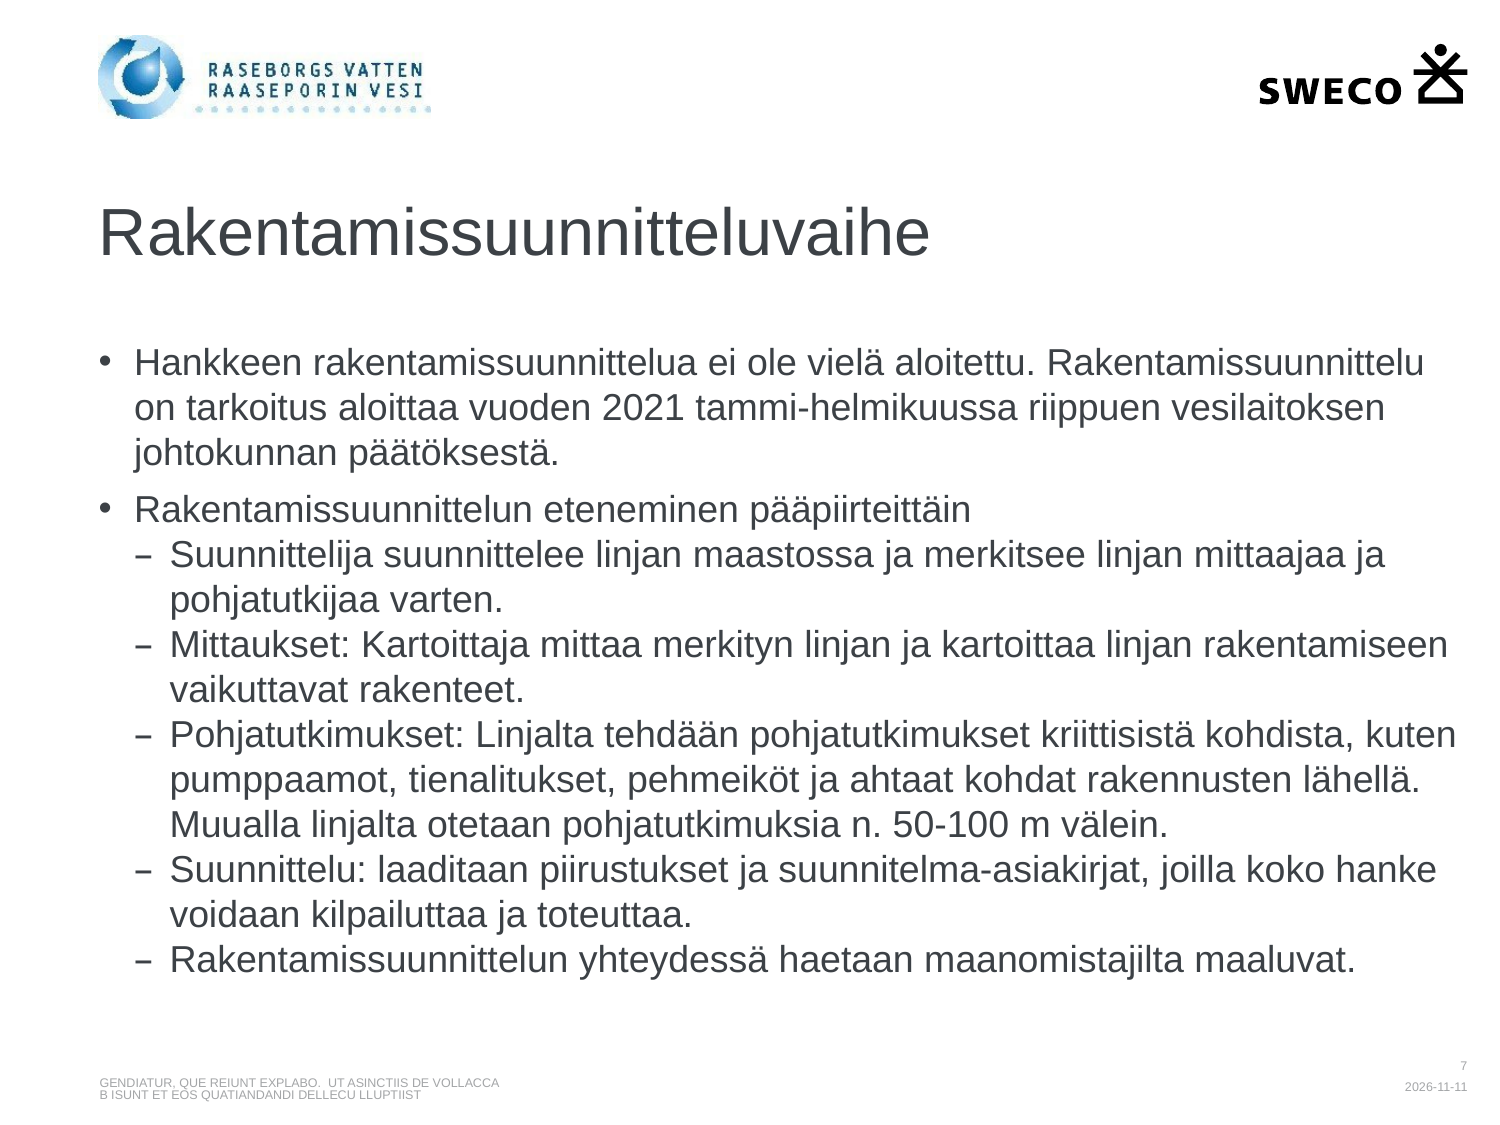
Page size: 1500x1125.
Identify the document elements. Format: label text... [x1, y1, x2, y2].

slide_number 7 [1130, 1048, 1468, 1074]
list Hankkeen rakentamissuunnittelua ei ole vielä aloitettu. Rakentamissuunnittelu on tarkoitus aloittaa vuoden 2021 tammi-helmikuussa riippuen vesilaitoksen johtokunnan päätöksestä. Rakentamissuunnittelun eteneminen pääpiirteittäin Suunnittelija suunnittelee linjan maastossa ja merkitsee linjan mittaajaa ja pohjatutkijaa varten. Mittaukset: Kartoittaja mittaa merkityn linjan ja kartoittaa linjan rakentamiseen vaikuttavat rakenteet. Pohjatutkimukset: Linjalta tehdään pohjatutkimukset kriittisistä kohdista, kuten pumppaamot, tienalitukset, pehmeiköt ja ahtaat kohdat rakennusten lähellä. Muualla linjalta otetaan pohjatutkimuksia n. 50-100 m välein. Suunnittelu: laaditaan piirustukset ja suunnitelma-asiakirjat, joilla koko hanke voidaan kilpailuttaa ja toteuttaa. Rakentamissuunnittelun yhteydessä haetaan maanomistajilta maaluvat. [98, 337, 1468, 1045]
picture [98, 35, 431, 119]
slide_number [1130, 1076, 1468, 1095]
footer Gendiatur, que reiunt explabo. Ut asinctiis de vollaccab isUnt et eos quatiandandi dellecu lluptiist [99, 1050, 502, 1090]
title Rakentamissuunnitteluvaihe [98, 124, 1468, 270]
